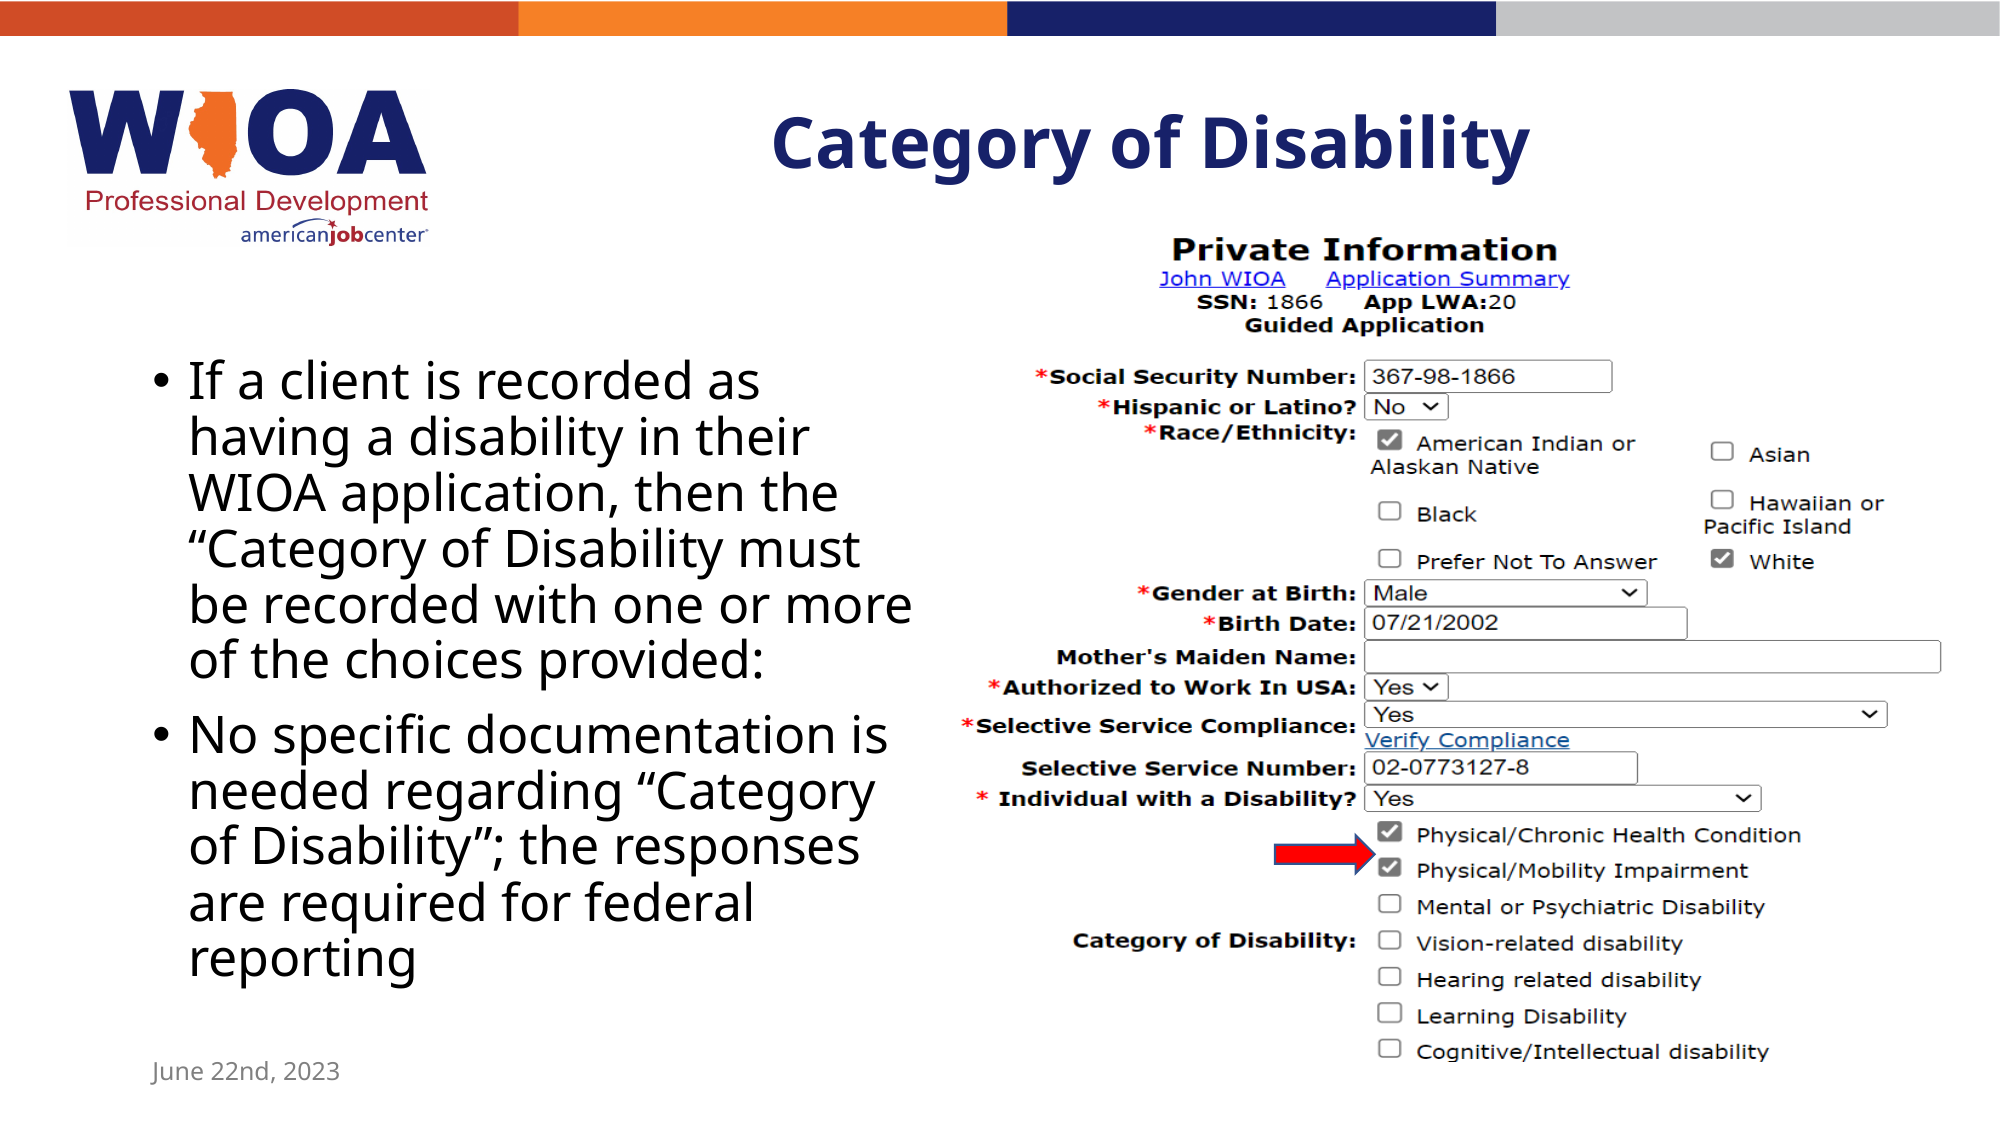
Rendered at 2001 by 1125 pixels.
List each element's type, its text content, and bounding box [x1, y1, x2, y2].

footer June 22nd, 2023 [137, 1042, 1338, 1103]
list If a client is recorded as having a disability in their WIOA application, then the “Category of Disability must be recorded with one or more of the choices provided: No specific documentation is needed regarding “Category of Disability”; the responses are required for federal reporting [137, 347, 930, 1014]
title Category of Disability [526, 100, 1777, 193]
picture [0, 0, 2000, 1125]
